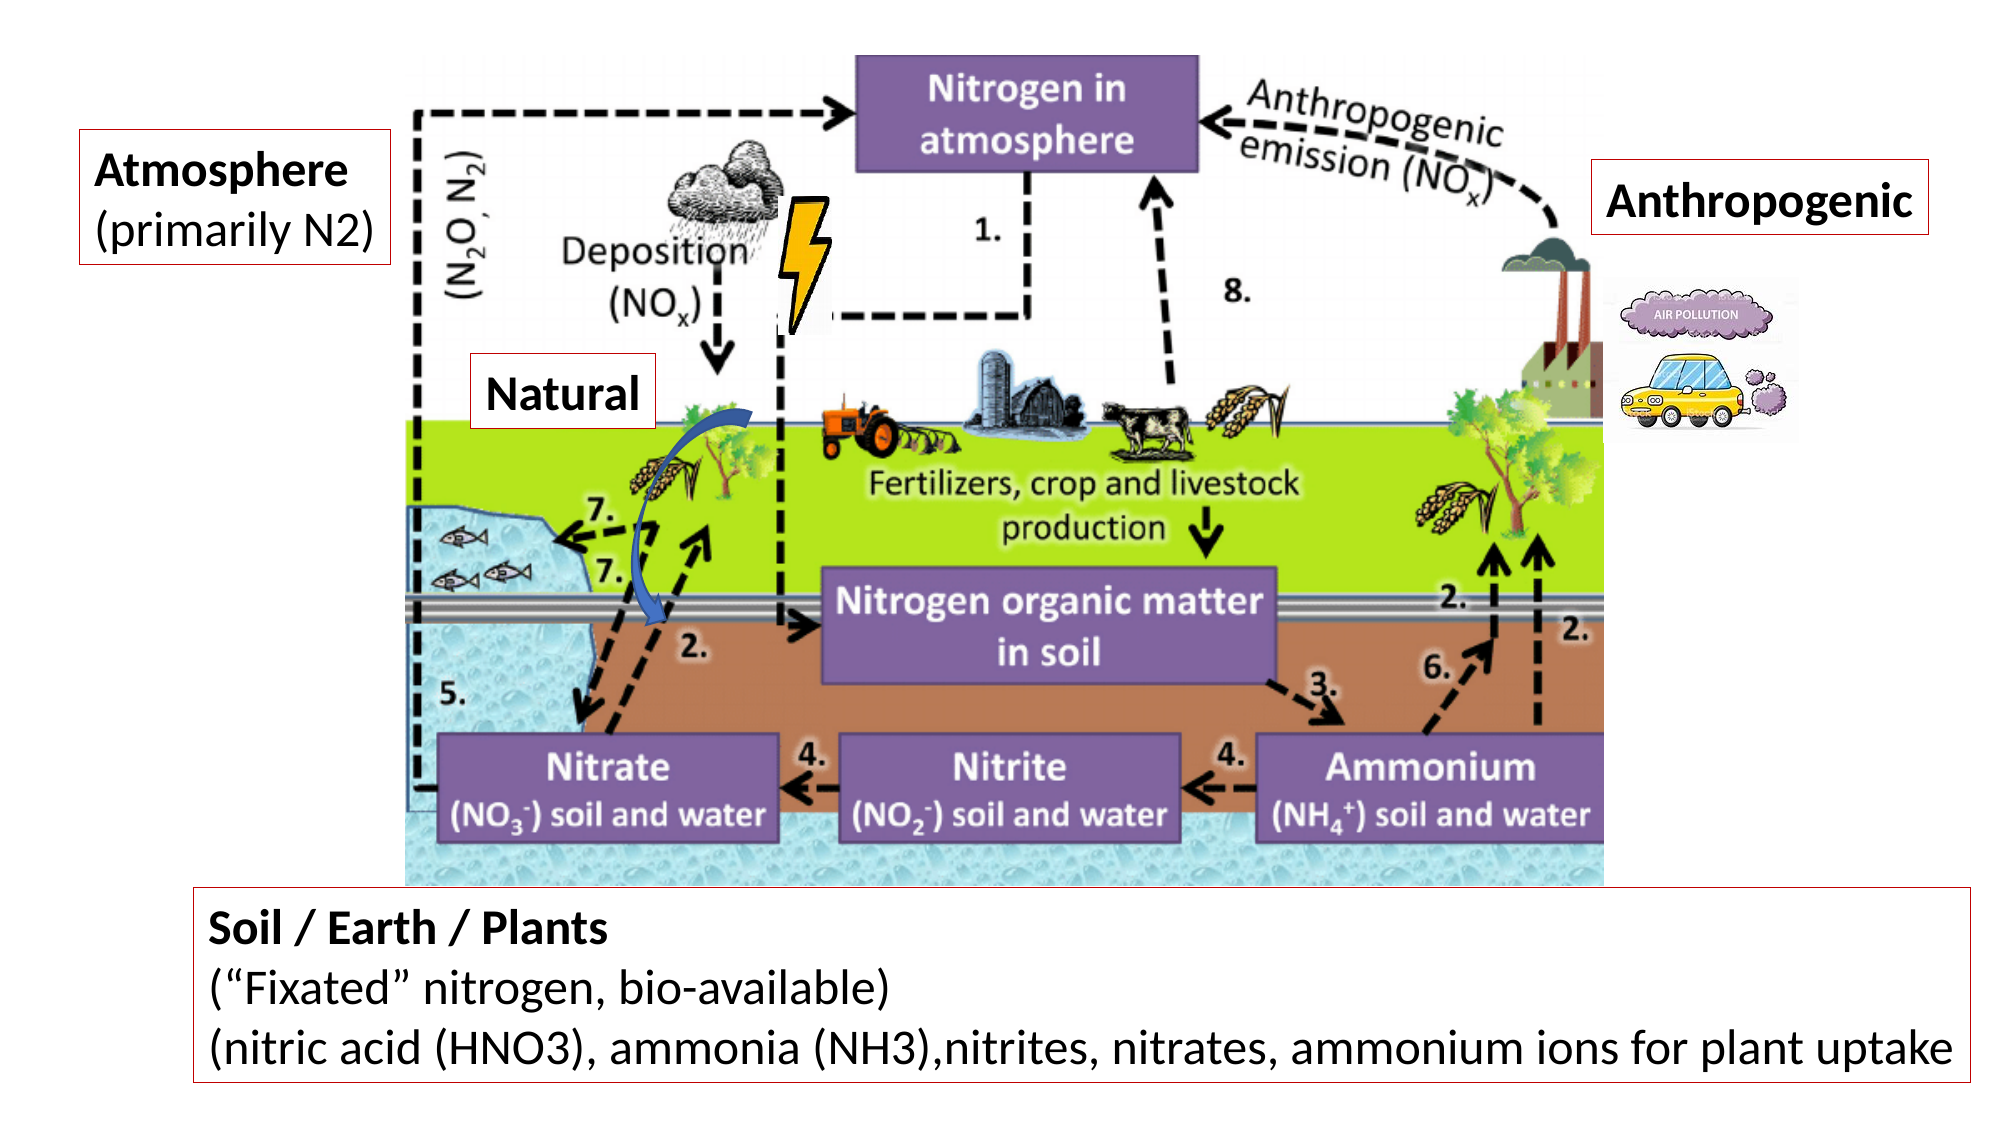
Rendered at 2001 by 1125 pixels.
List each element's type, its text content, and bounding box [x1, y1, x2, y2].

text_box Atmosphere (primarily N2) [79, 129, 391, 265]
picture [405, 55, 1799, 886]
text_box Soil / Earth / Plants (“Fixated” nitrogen, bio-available) (nitric acid (HNO3), ammonia (NH3),nitrites, nitrates, ammonium ions for plant uptake [193, 887, 1971, 1083]
text_box Anthropogenic [1604, 159, 1929, 235]
